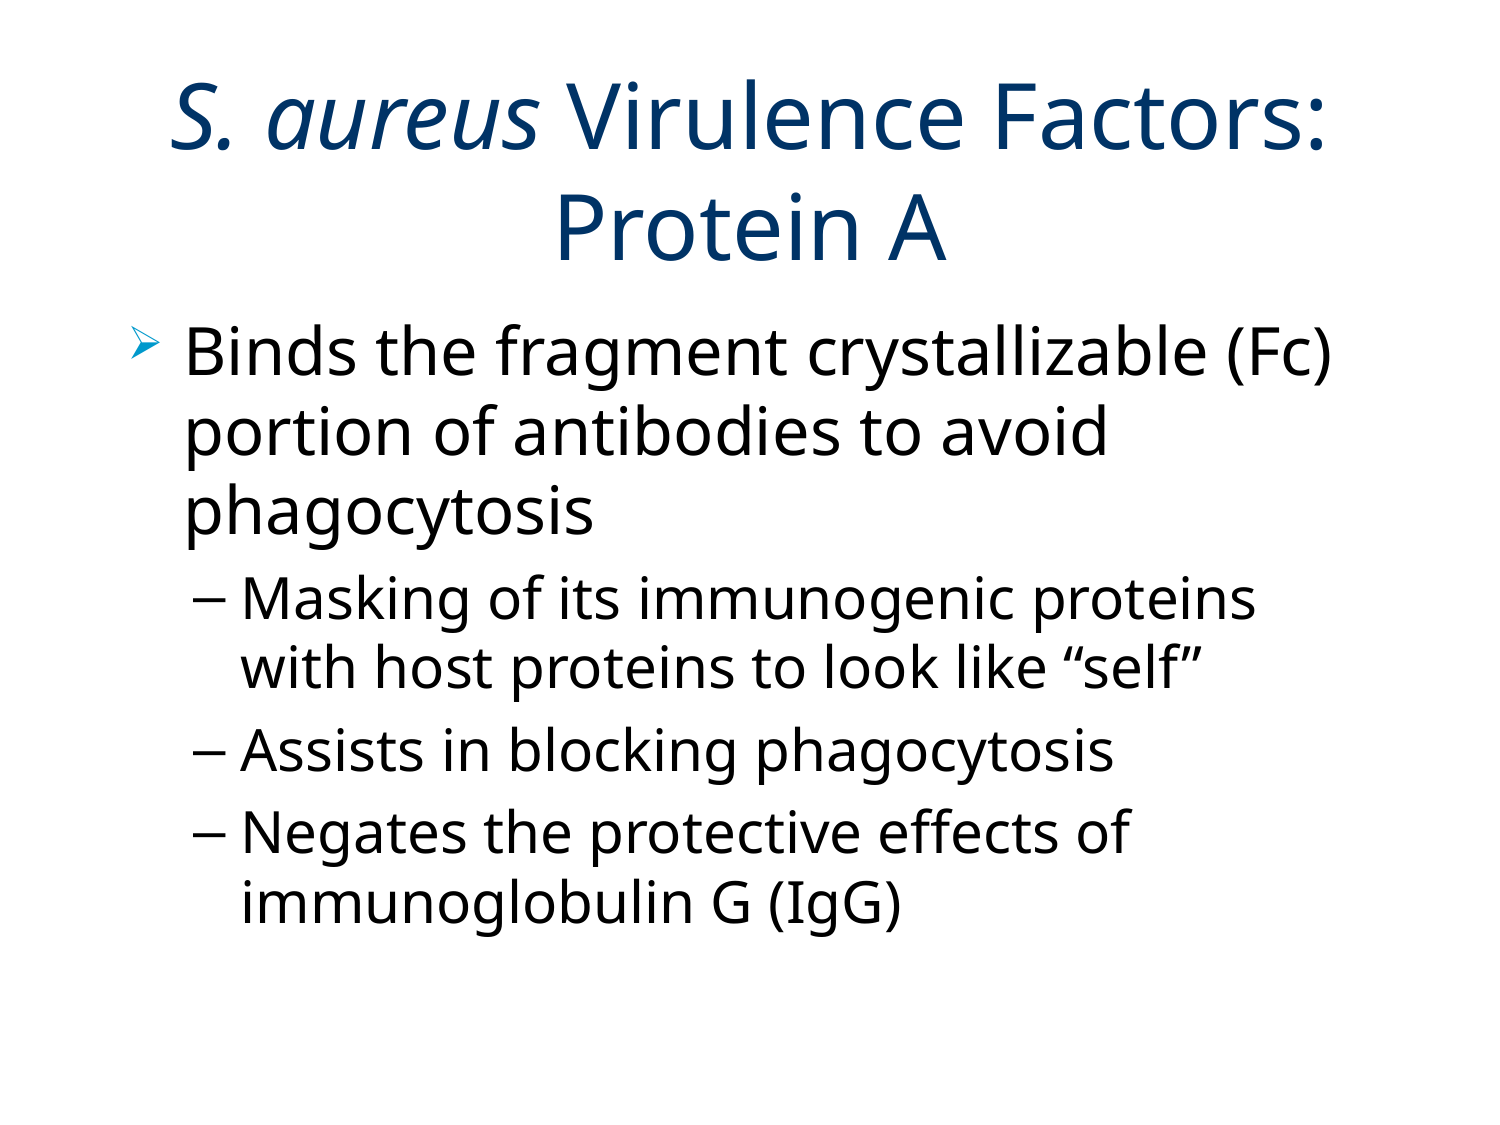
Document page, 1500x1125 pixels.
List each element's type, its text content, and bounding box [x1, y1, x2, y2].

title S. aureus Virulence Factors: Protein A [112, 11, 1388, 299]
list Binds the fragment crystallizable (Fc) portion of antibodies to avoid phagocytosis Masking of its immunogenic proteins with host proteins to look like “self” Assists in blocking phagocytosis Negates the protective effects of immunoglobulin G (IgG) [112, 299, 1388, 1100]
